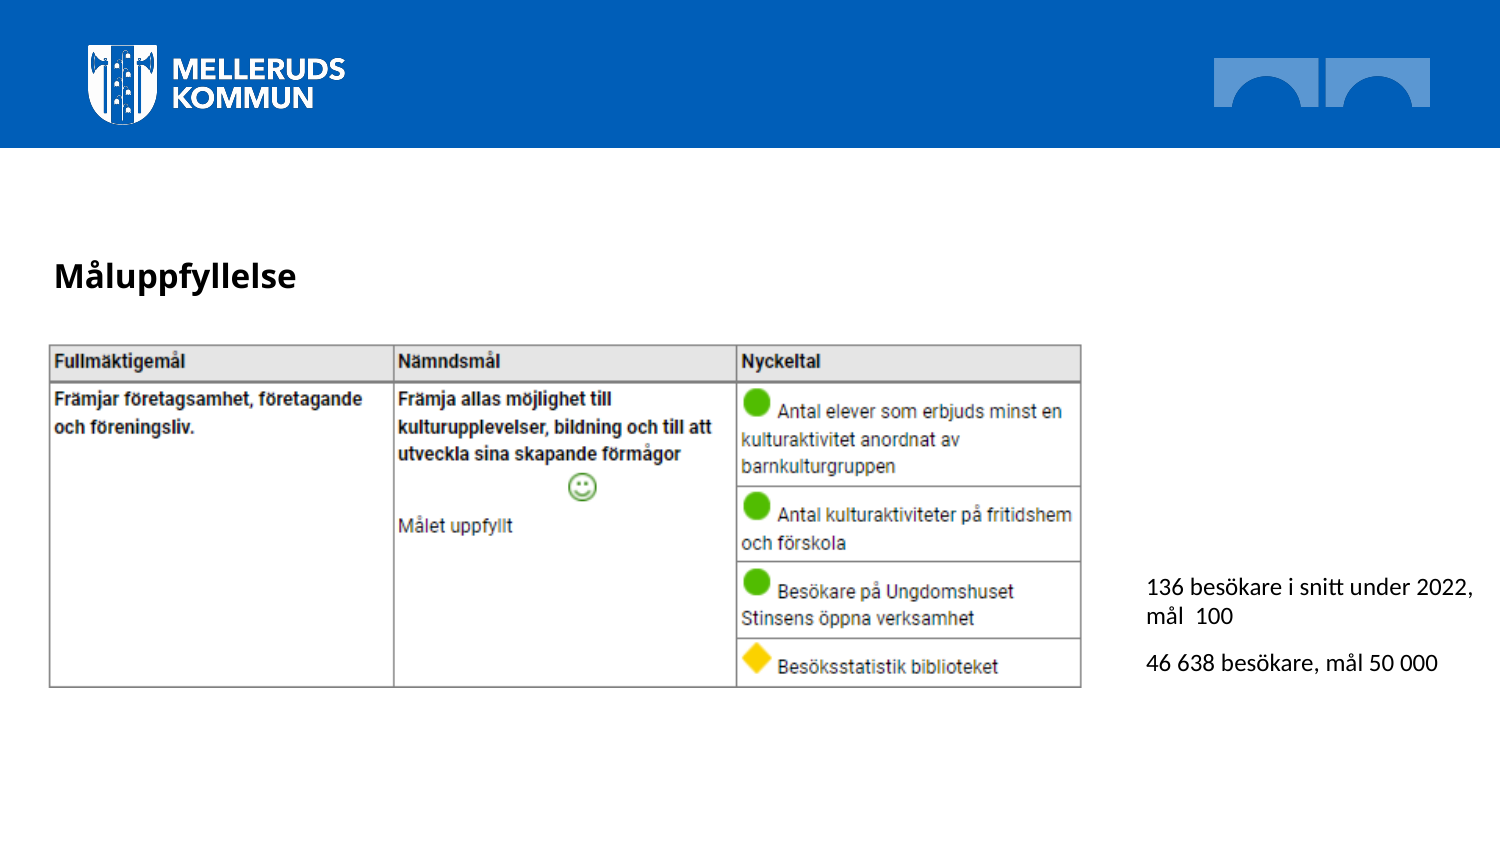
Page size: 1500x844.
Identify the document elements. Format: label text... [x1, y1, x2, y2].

picture [88, 45, 345, 125]
title [88, 182, 1298, 303]
picture [46, 340, 1085, 688]
text_box 46 638 besökare, mål 50 000 [1131, 638, 1480, 684]
text_box 136 besökare i snitt under 2022, mål 100 [1131, 562, 1500, 638]
text_box Måluppfyllelse [38, 241, 366, 303]
